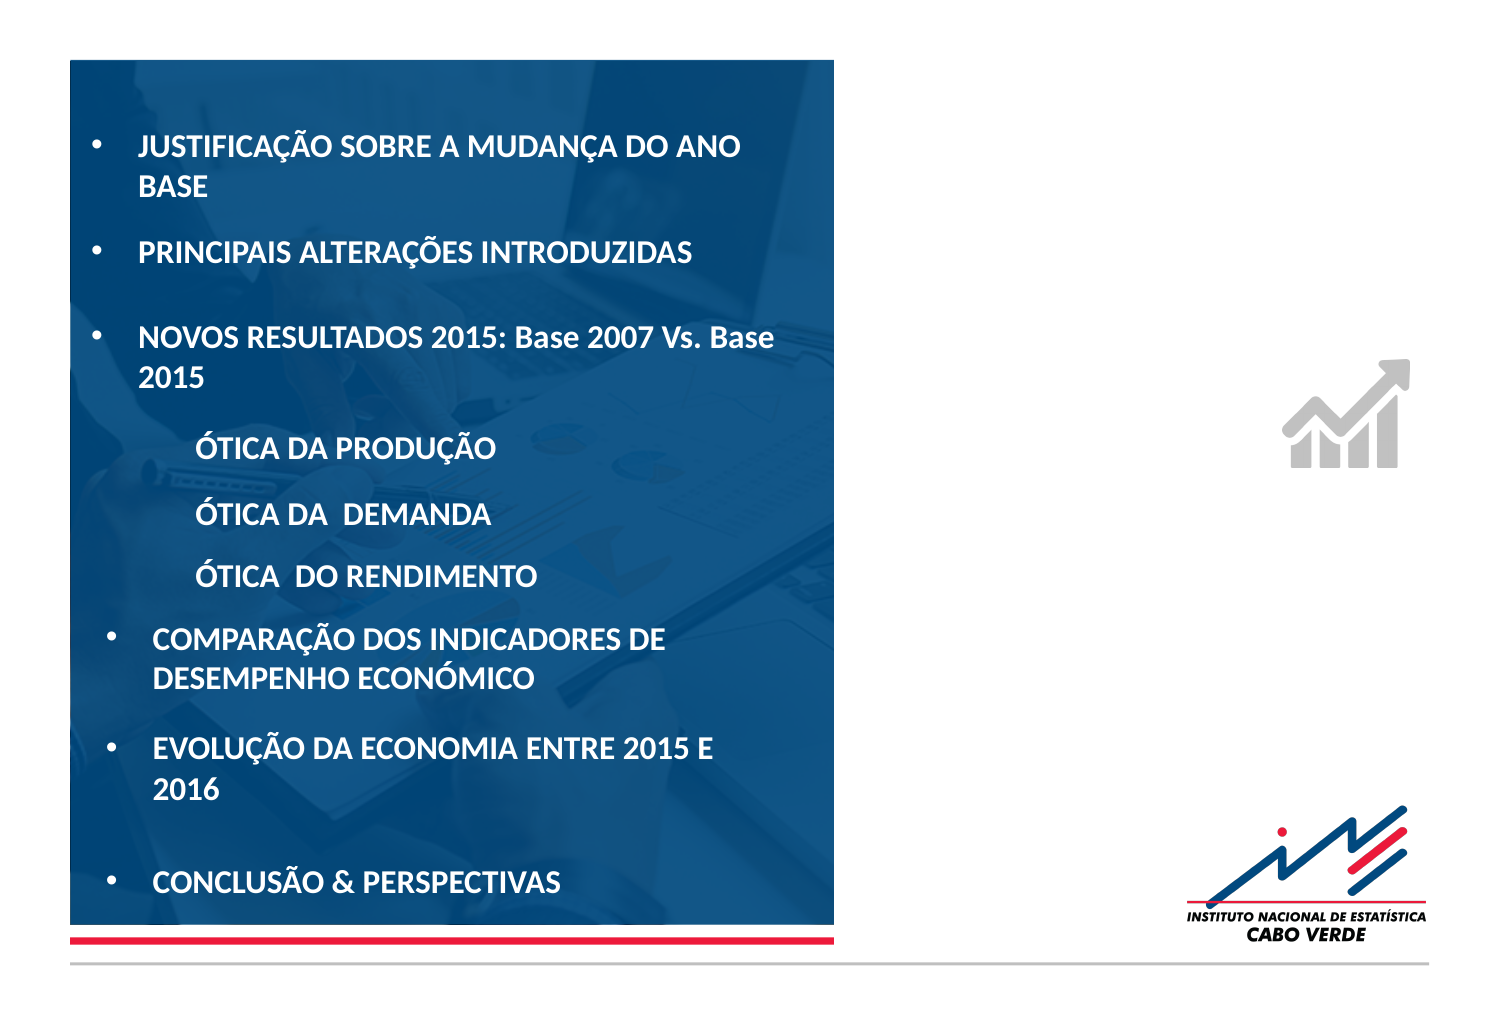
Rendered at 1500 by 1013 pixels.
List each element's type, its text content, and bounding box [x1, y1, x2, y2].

text_box ÓTICA DA DEMANDA [180, 484, 876, 540]
picture [1282, 359, 1410, 468]
picture [1183, 802, 1430, 945]
text_box EVOLUÇÃO DA ECONOMIA ENTRE 2015 E 2016 [91, 719, 787, 814]
text_box CONCLUSÃO & PERSPECTIVAS [91, 852, 787, 908]
text_box JUSTIFICAÇÃO SOBRE A MUDANÇA DO ANO BASE [76, 116, 827, 212]
text_box PRINCIPAIS ALTERAÇÕES INTRODUZIDAS [76, 222, 821, 278]
text_box ÓTICA DA PRODUÇÃO [180, 418, 876, 474]
text_box ÓTICA DO RENDIMENTO [180, 546, 876, 602]
text_box COMPARAÇÃO DOS INDICADORES DE DESEMPENHO ECONÓMICO [91, 609, 787, 704]
text_box NOVOS RESULTADOS 2015: Base 2007 Vs. Base 2015 [76, 307, 801, 403]
